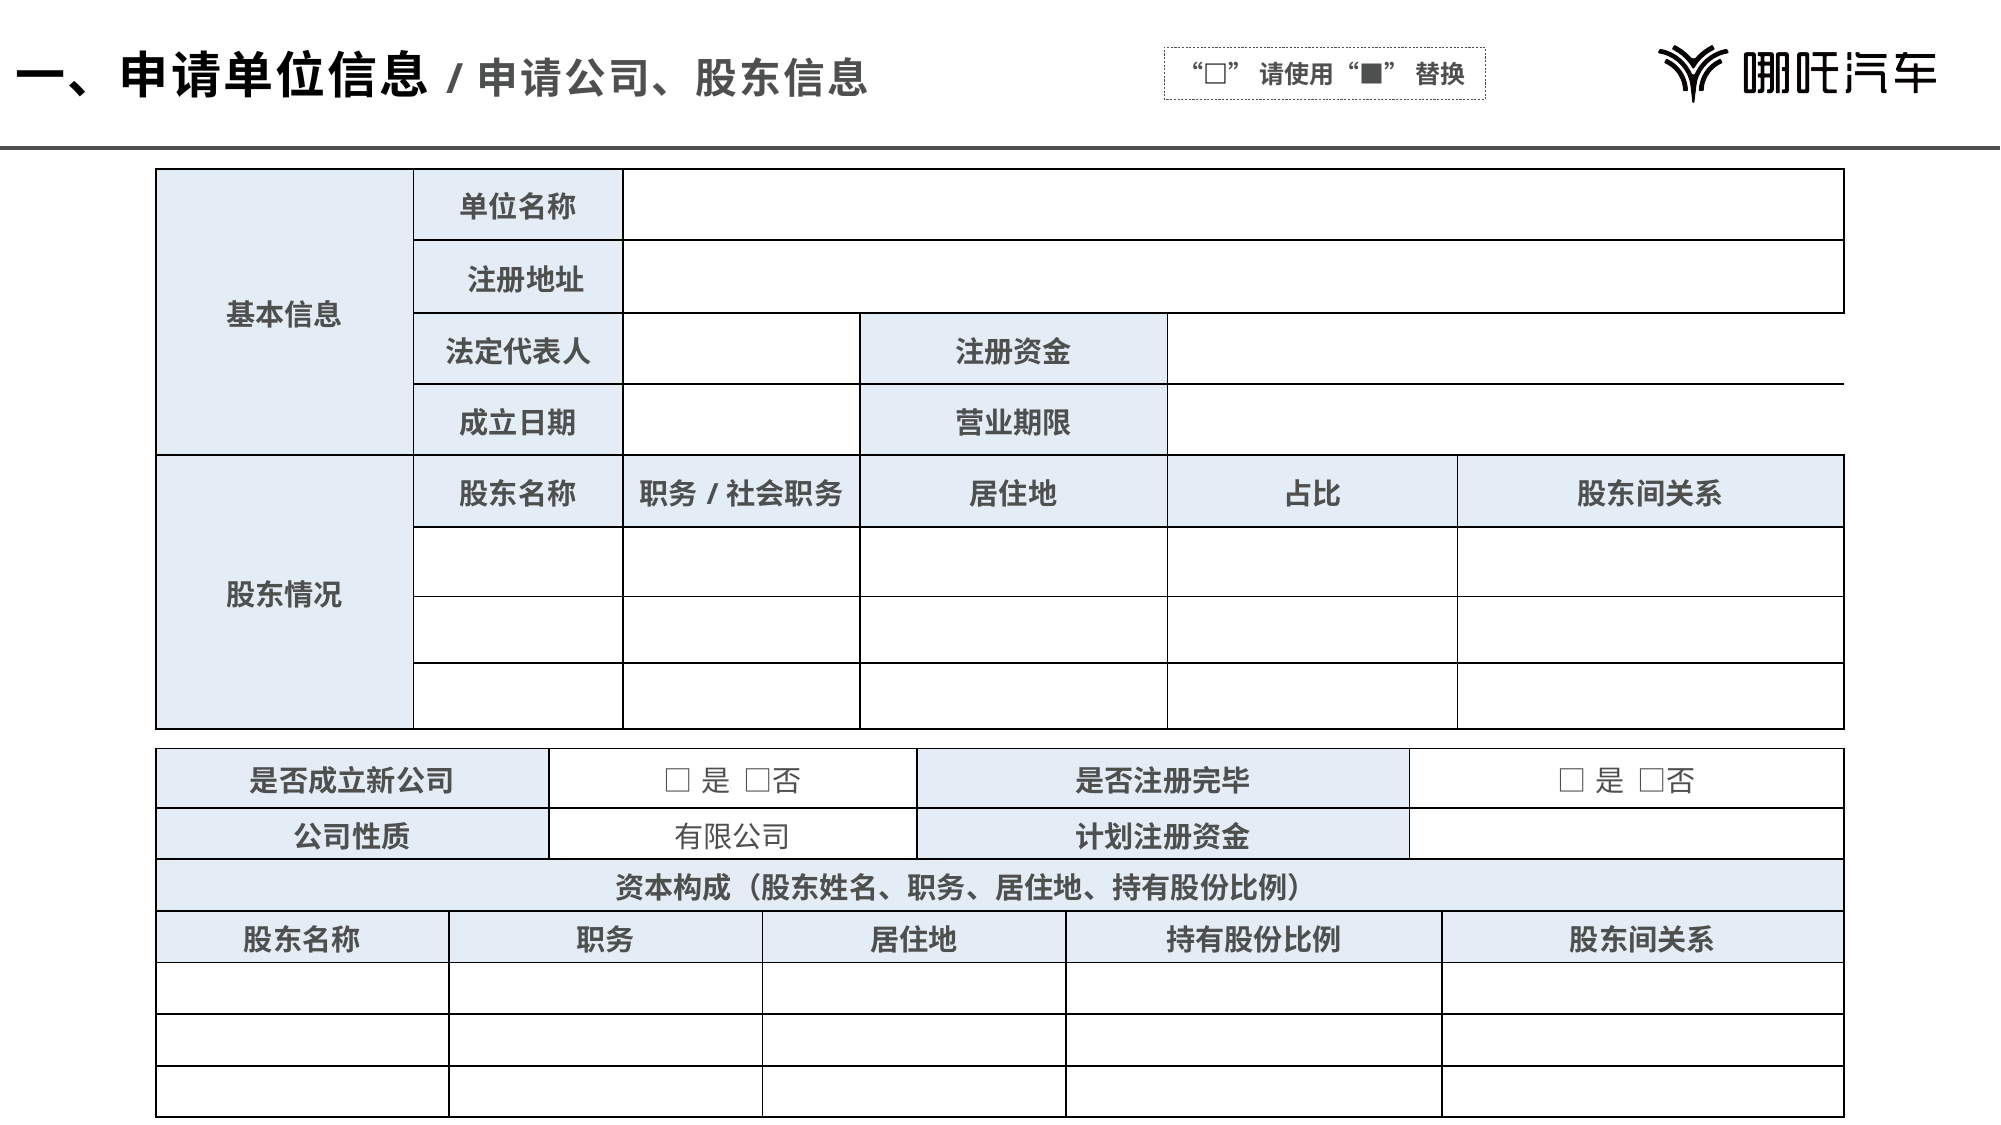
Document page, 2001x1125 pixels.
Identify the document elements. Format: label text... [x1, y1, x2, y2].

table_header □是 □否 [1410, 749, 1843, 807]
table_cell 营业期限 [861, 385, 1167, 454]
table_cell 持有股份比例 [1067, 912, 1441, 962]
table_header 基本信息 [157, 170, 413, 454]
table_cell [1458, 528, 1843, 596]
table_cell [1067, 963, 1441, 1013]
table_cell 股东名称 [157, 912, 448, 962]
table_cell [861, 664, 1167, 728]
table_cell [414, 528, 622, 596]
table_cell [1458, 597, 1843, 662]
table_cell [1443, 1067, 1843, 1116]
table_cell [763, 963, 1065, 1013]
table_cell [1067, 1015, 1441, 1065]
table_cell 占比 [1168, 456, 1457, 526]
table_cell [624, 241, 1843, 312]
table_cell [157, 1015, 448, 1065]
table_header [624, 170, 1843, 239]
table_cell [450, 963, 762, 1013]
table_cell 公司性质 [157, 809, 548, 858]
table_cell 居住地 [861, 456, 1167, 526]
table_cell [1168, 664, 1457, 728]
table_cell [861, 528, 1167, 596]
table_cell 有限公司 [550, 809, 916, 858]
table_cell [763, 1015, 1065, 1065]
table_header 单位名称 [414, 170, 622, 239]
table_cell [624, 664, 859, 728]
table_cell [1458, 664, 1843, 728]
table_cell [763, 1067, 1065, 1116]
table_header 是否成立新公司 [157, 749, 548, 807]
table_cell 股东间关系 [1443, 912, 1843, 962]
table_cell [414, 664, 622, 728]
title 一、申请单位信息/申请公司、股东信息 [0, 32, 1446, 115]
table_cell 股东情况 [157, 456, 413, 728]
picture [1658, 45, 1936, 103]
table_cell 注册地址 [414, 241, 622, 312]
table_cell 计划注册资金 [918, 809, 1409, 858]
table_cell [157, 963, 448, 1013]
table_cell 资本构成（股东姓名、职务、居住地、持有股份比例） [157, 860, 1843, 910]
table_cell [450, 1067, 762, 1116]
table_cell [624, 385, 859, 454]
table_header □是 □否 [550, 749, 916, 807]
table_cell [1168, 597, 1457, 662]
table_cell 股东名称 [414, 456, 622, 526]
table_cell [1067, 1067, 1441, 1116]
table_cell 法定代表人 [414, 314, 622, 383]
table_cell 股东间关系 [1458, 456, 1843, 526]
table_cell [861, 597, 1167, 662]
table_cell [624, 528, 859, 596]
table_header 是否注册完毕 [918, 749, 1409, 807]
table_cell [450, 1015, 762, 1065]
table_cell 注册资金 [861, 314, 1167, 383]
text_box “□”请使用“■” 替换 [1163, 46, 1487, 100]
table_cell [1410, 809, 1843, 858]
table_cell 职务 [450, 912, 762, 962]
table_cell 居住地 [763, 912, 1065, 962]
table_cell [157, 1067, 448, 1116]
table_cell 成立日期 [414, 385, 622, 454]
table_cell [1168, 528, 1457, 596]
table_cell [1443, 963, 1843, 1013]
table_cell 职务/社会职务 [624, 456, 859, 526]
table_cell [1168, 385, 1844, 454]
table_cell [1443, 1015, 1843, 1065]
table_cell [624, 597, 859, 662]
table_cell [624, 314, 859, 383]
table_cell [414, 597, 622, 662]
table_cell [1168, 314, 1844, 383]
